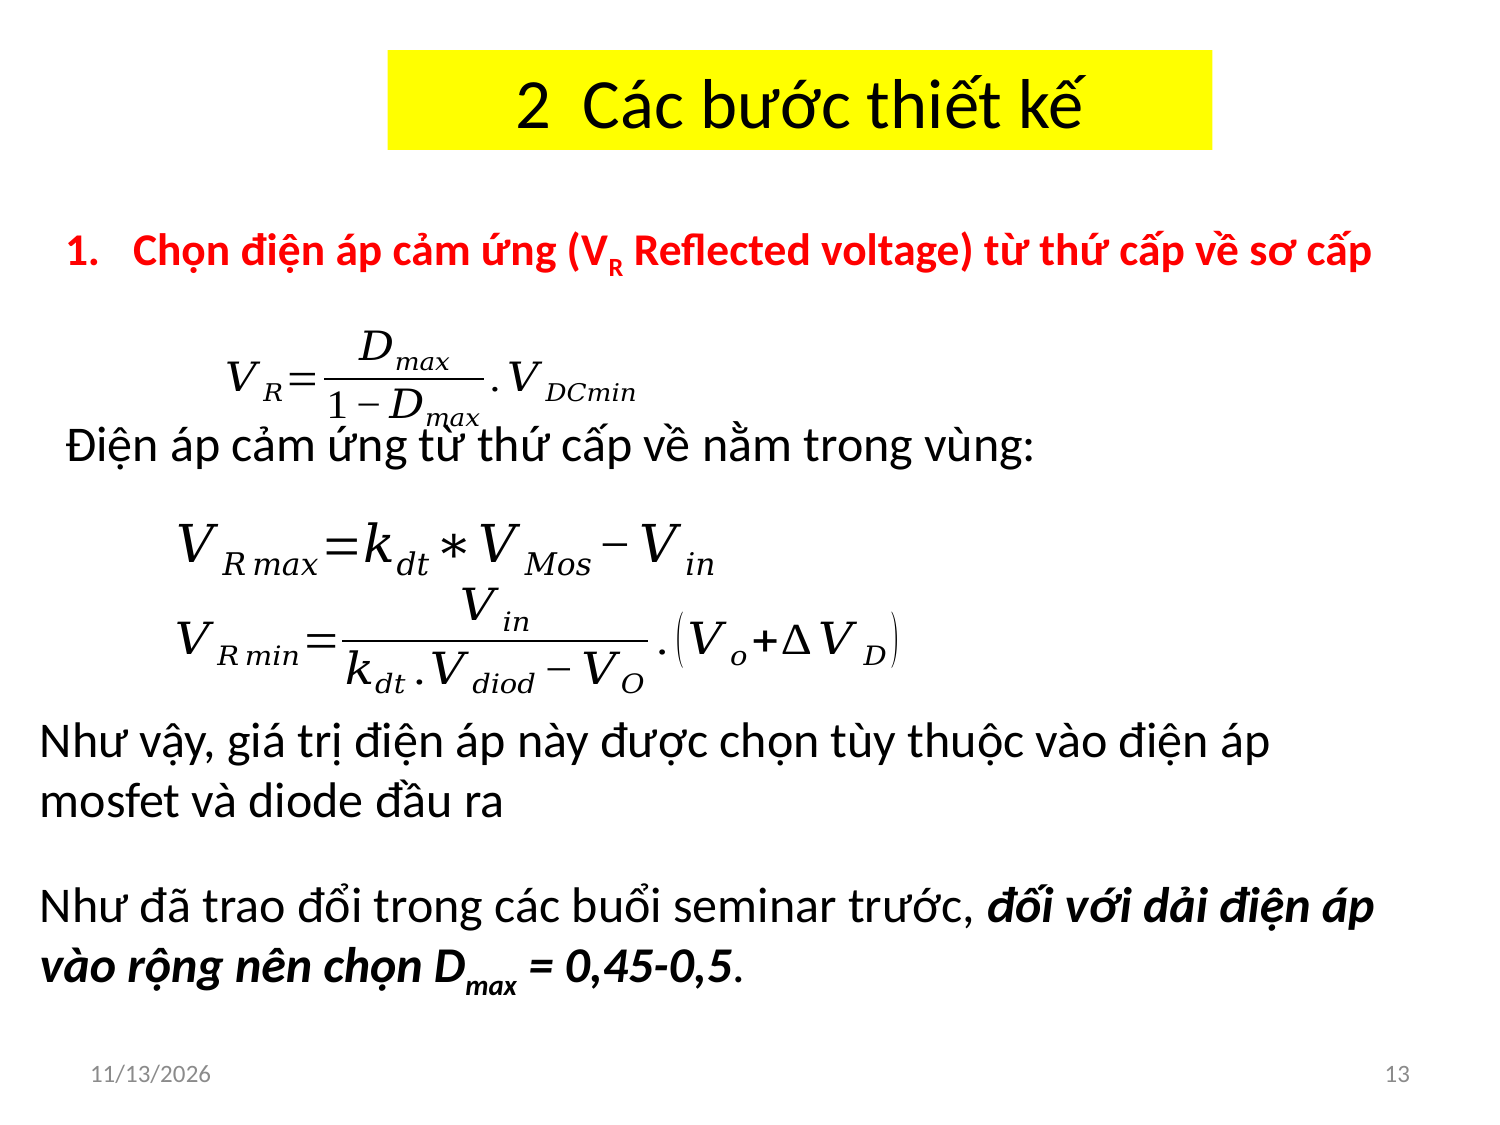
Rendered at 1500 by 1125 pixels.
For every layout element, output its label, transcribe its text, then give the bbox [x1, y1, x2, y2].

list Điện áp cảm ứng từ thứ cấp về nằm trong vùng: [50, 403, 1425, 504]
text_box Chọn điện áp cảm ứng (VR Reflected voltage) từ thứ cấp về sơ cấp [50, 212, 1425, 343]
text_box Như vậy, giá trị điện áp này được chọn tùy thuộc vào điện áp mosfet và diode đầu ra [24, 699, 1400, 863]
slide_number 13 [1074, 1042, 1425, 1103]
title 2 Các bước thiết kế [387, 50, 1213, 150]
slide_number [75, 1042, 425, 1103]
text_box Như đã trao đổi trong các buổi seminar trước, đối với dải điện áp vào rộng nên chọn Dmax = 0,45-0,5. [24, 865, 1400, 1028]
